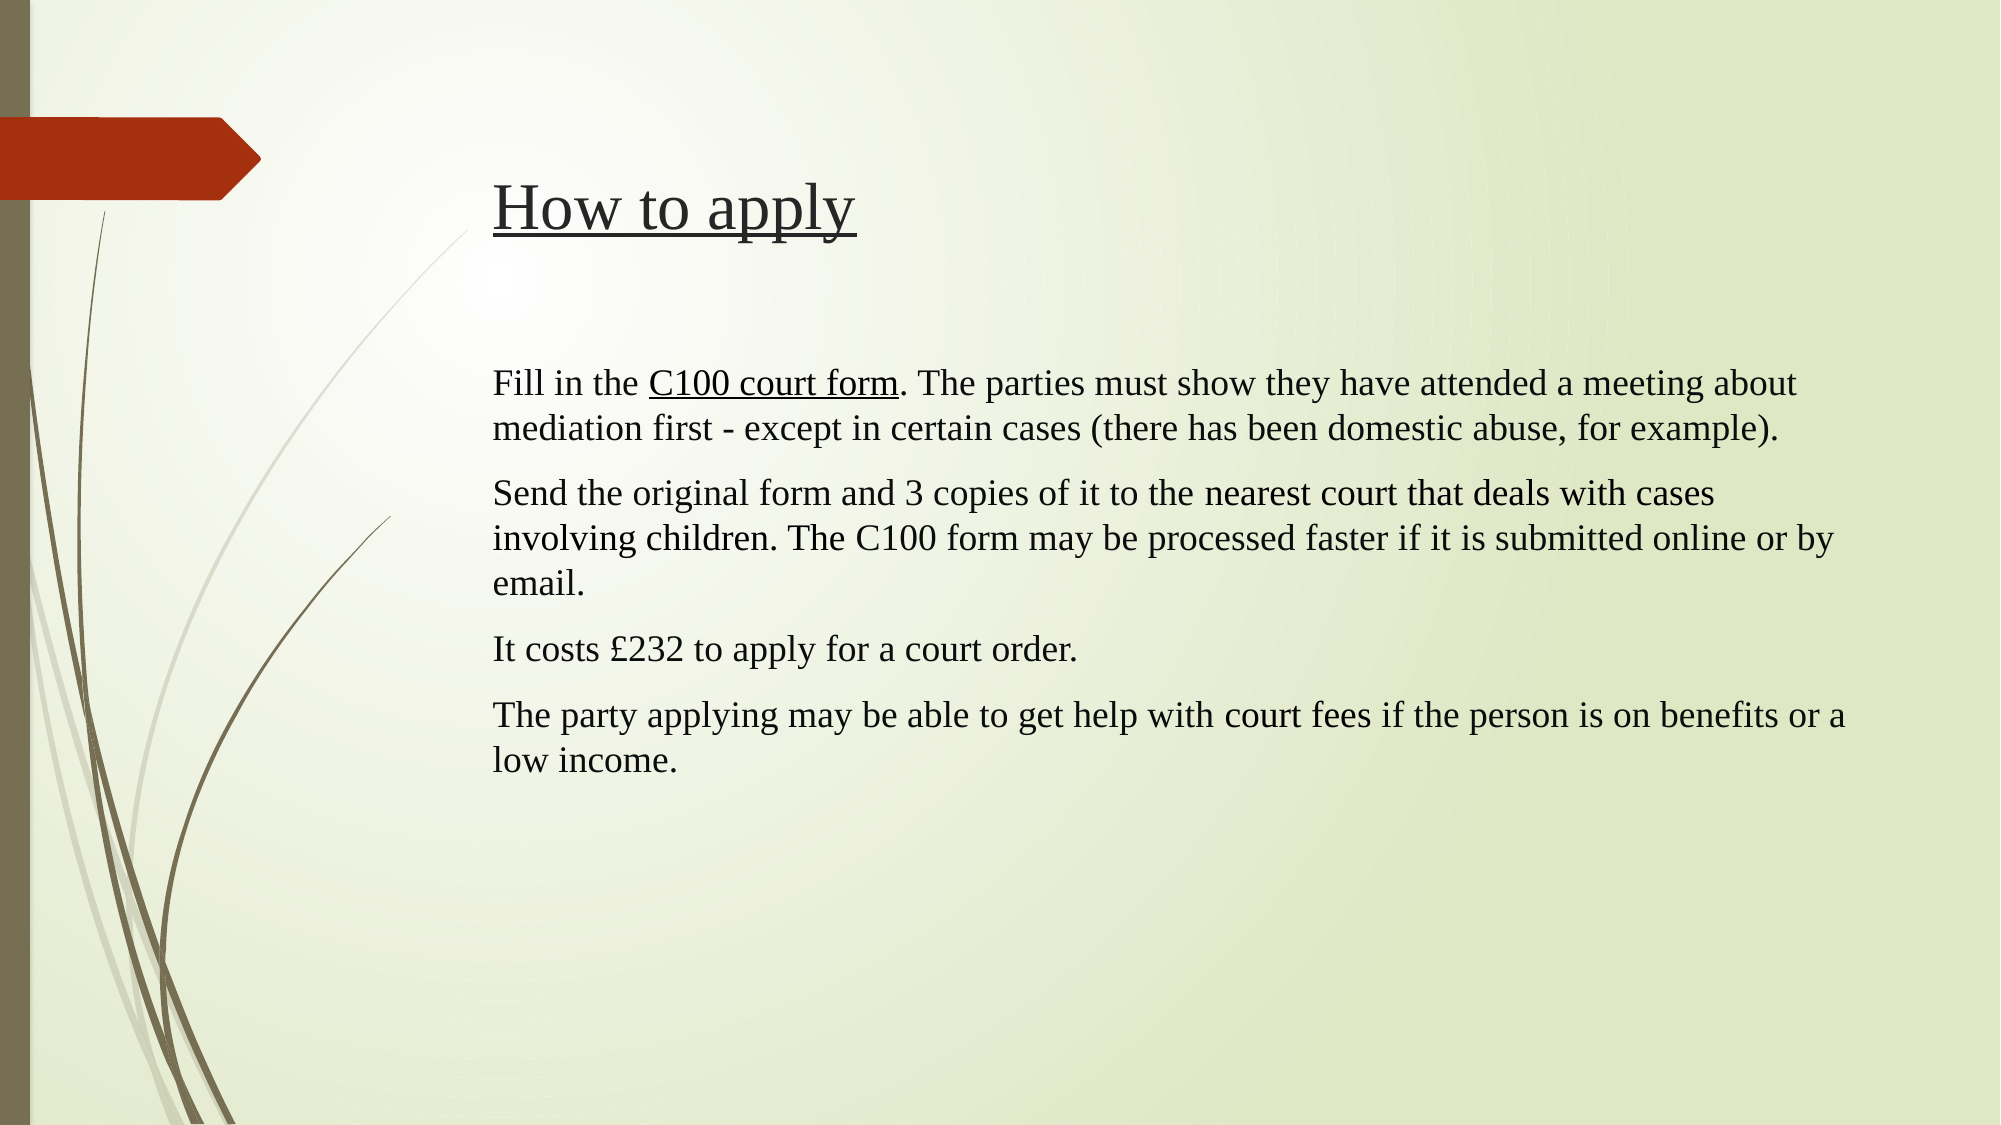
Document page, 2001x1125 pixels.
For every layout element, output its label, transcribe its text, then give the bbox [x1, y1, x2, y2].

list Fill in the C100 court form. The parties must show they have attended a meeting about mediation first - except in certain cases (there has been domestic abuse, for example). Send the original form and 3 copies of it to the nearest court that deals with cases involving children. The C100 form may be processed faster if it is submitted online or by email. It costs £232 to apply for a court order. The party applying may be able to get help with court fees if the person is on benefits or a low income. [477, 350, 1876, 1001]
title How to apply [477, 155, 1888, 313]
